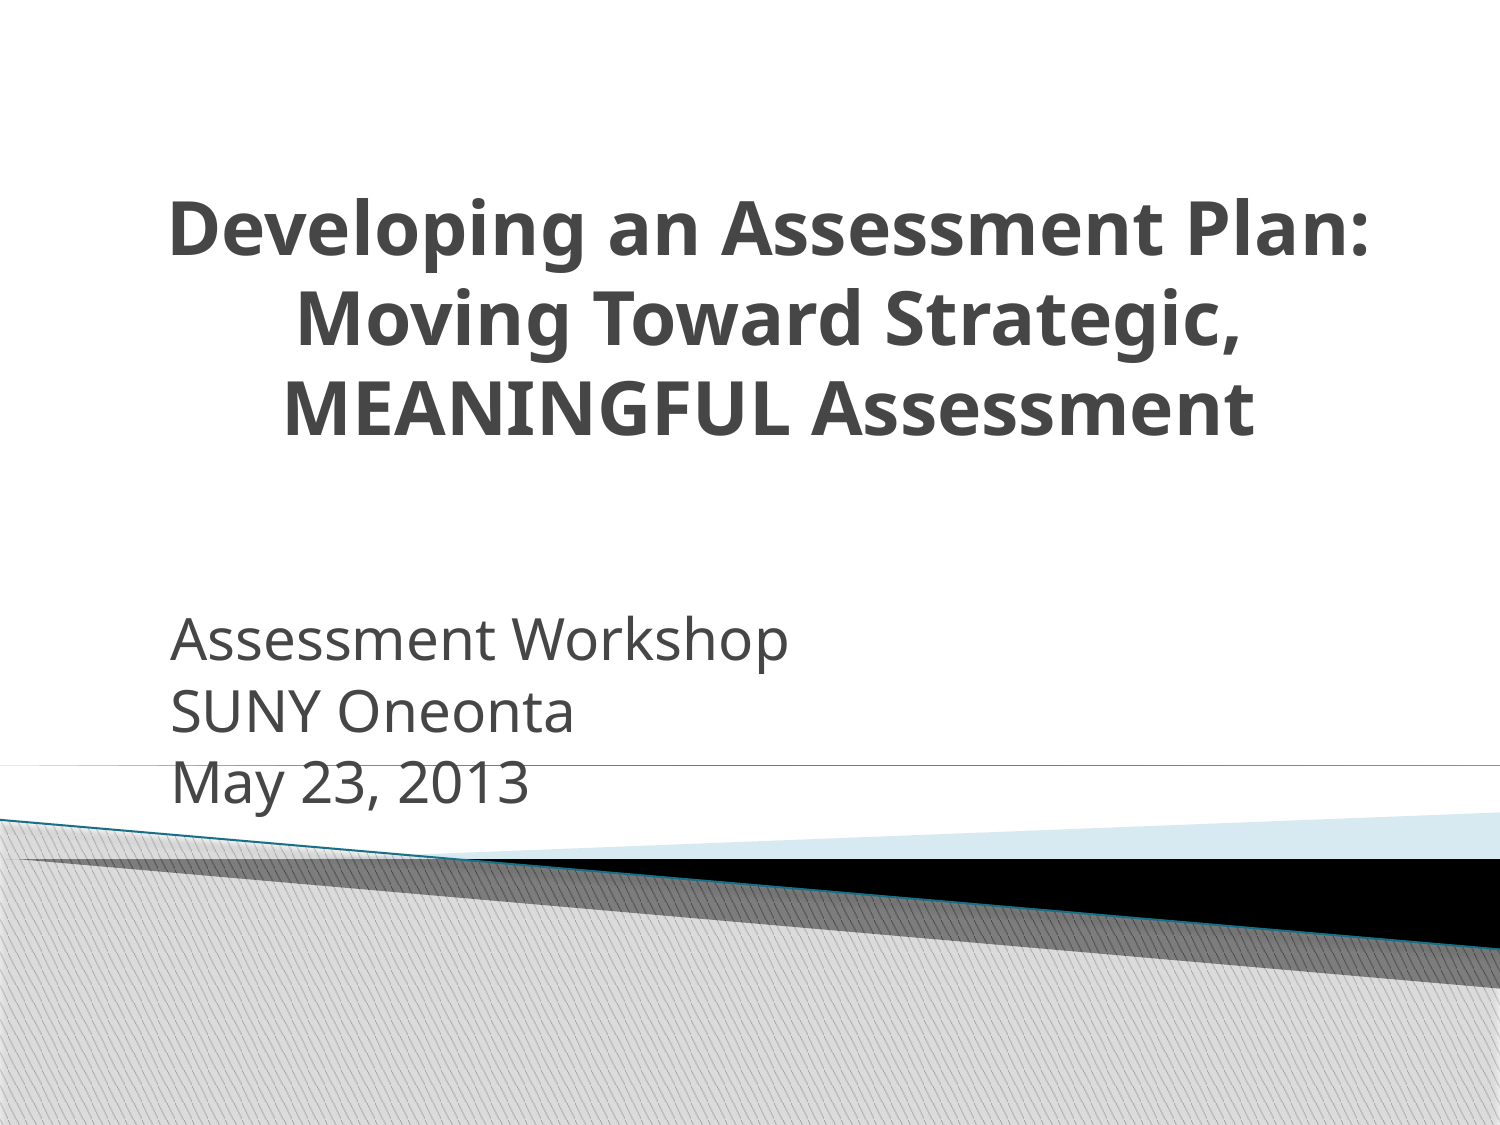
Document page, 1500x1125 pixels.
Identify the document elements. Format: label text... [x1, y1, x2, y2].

picture [5, 859, 1500, 989]
subtitle Assessment Workshop SUNY Oneonta May 23, 2013 [162, 525, 1050, 838]
title Developing an Assessment Plan: Moving Toward Strategic, MEANINGFUL Assessment [137, 3, 1401, 553]
